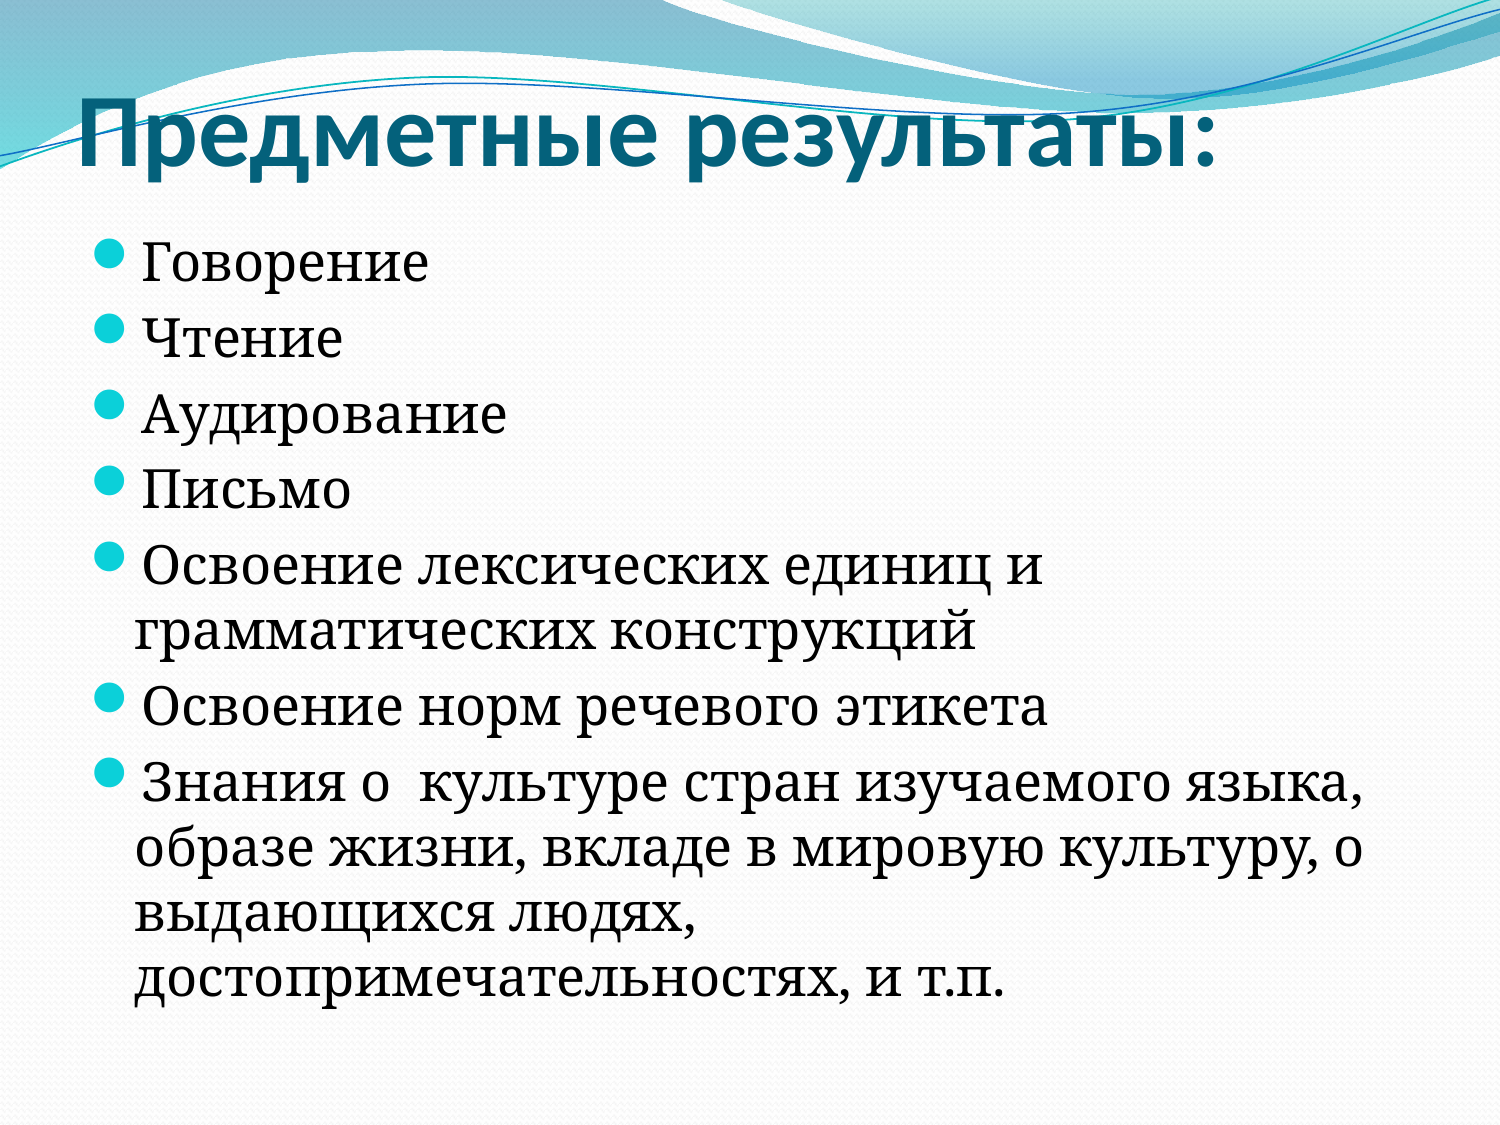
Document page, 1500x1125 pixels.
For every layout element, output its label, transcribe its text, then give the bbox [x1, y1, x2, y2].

list Говорение Чтение Аудирование Письмо Освоение лексических единиц и грамматических конструкций Освоение норм речевого этикета Знания о культуре стран изучаемого языка, образе жизни, вкладе в мировую культуру, о выдающихся людях, достопримечательностях, и т.п. [74, 219, 1426, 1038]
title Предметные результаты: [76, 30, 1428, 188]
